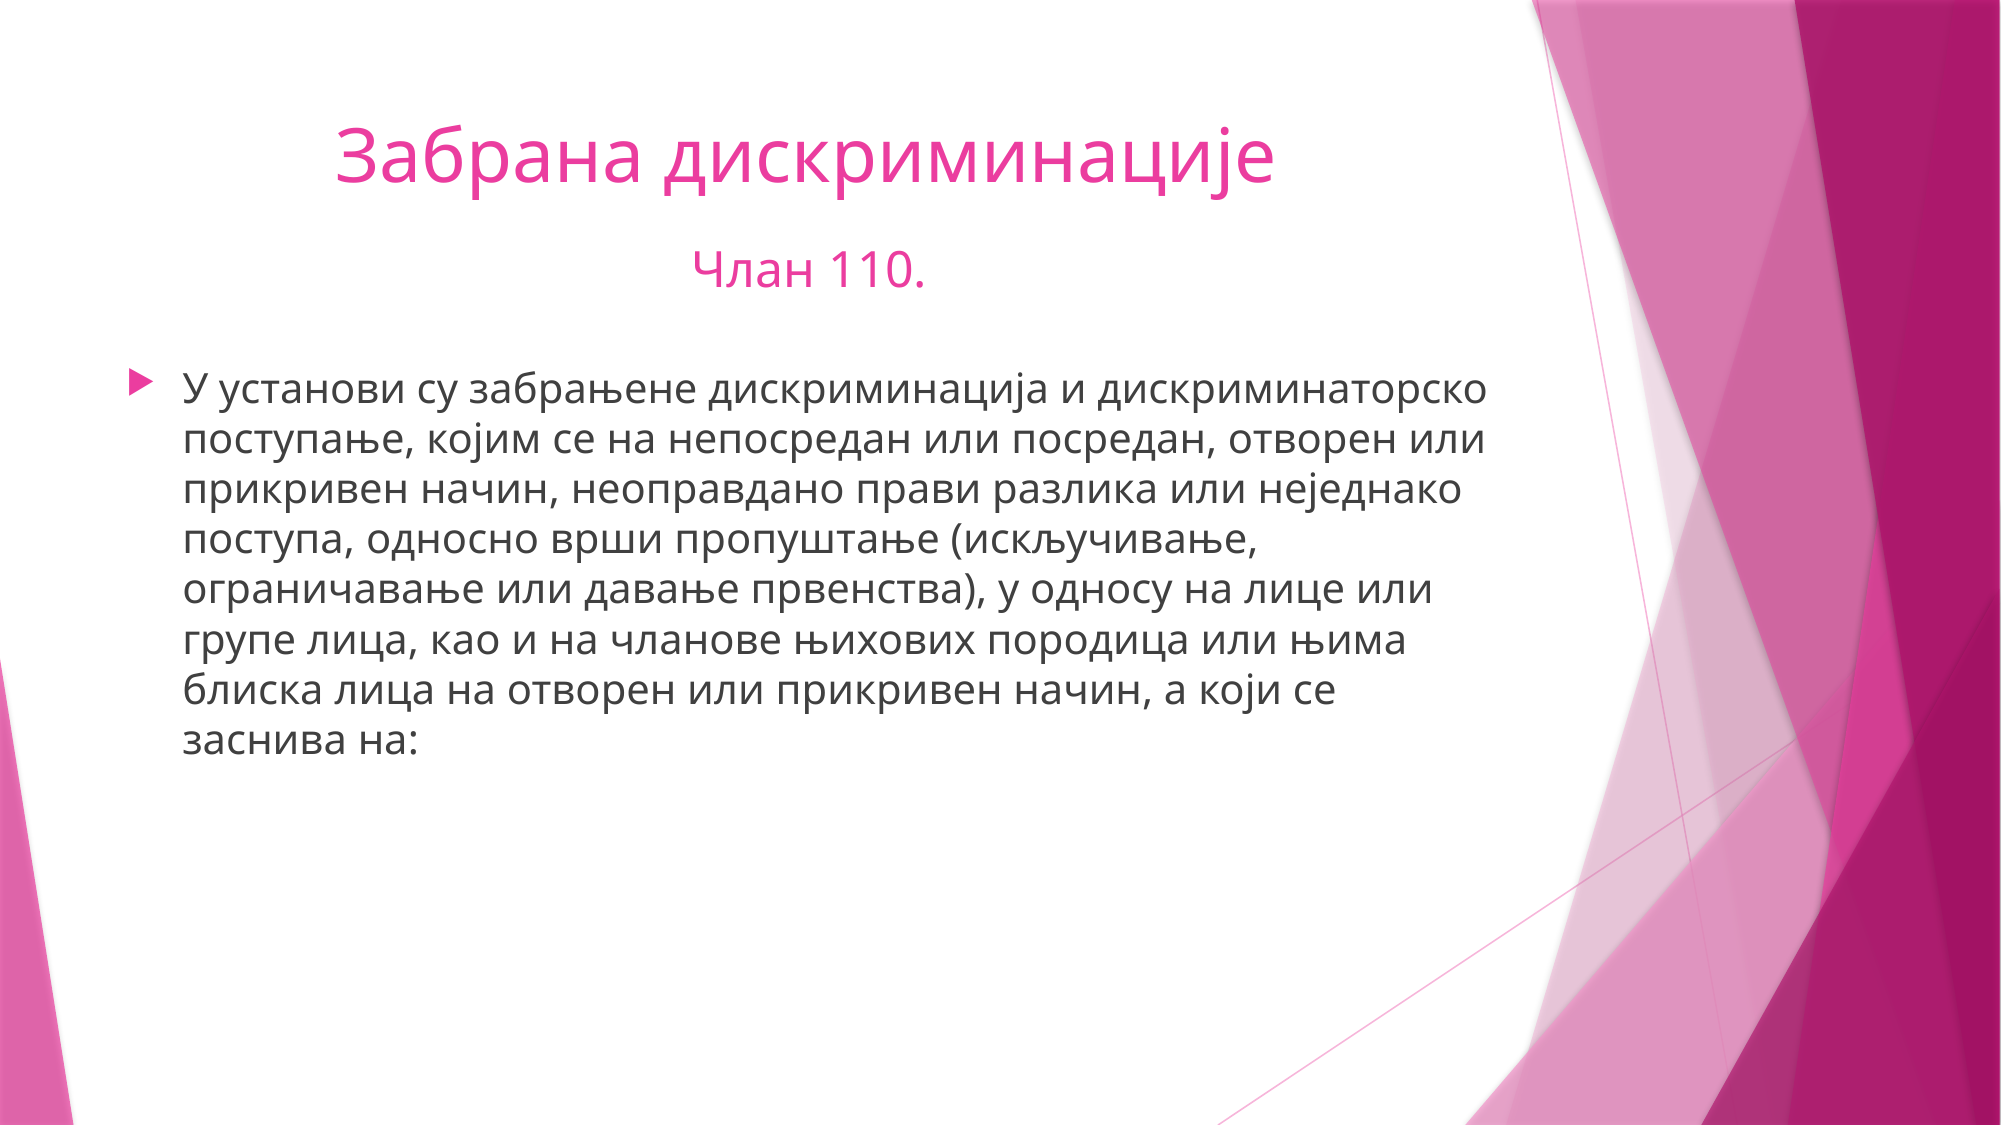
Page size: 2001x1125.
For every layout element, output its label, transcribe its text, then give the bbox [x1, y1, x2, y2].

list У установи су забрањене дискриминација и дискриминаторско поступање, којим се на непосредан или посредан, отворен или прикривен начин, неоправдано прави разлика или неједнако поступа, односно врши пропуштање (искључивање, ограничавање или давање првенства), у односу на лице или групе лица, као и на чланове њихових породица или њима блиска лица на отворен или прикривен начин, а који се заснива на: [111, 354, 1522, 810]
title Забрана дискриминације Члан 110. [111, 99, 1522, 317]
